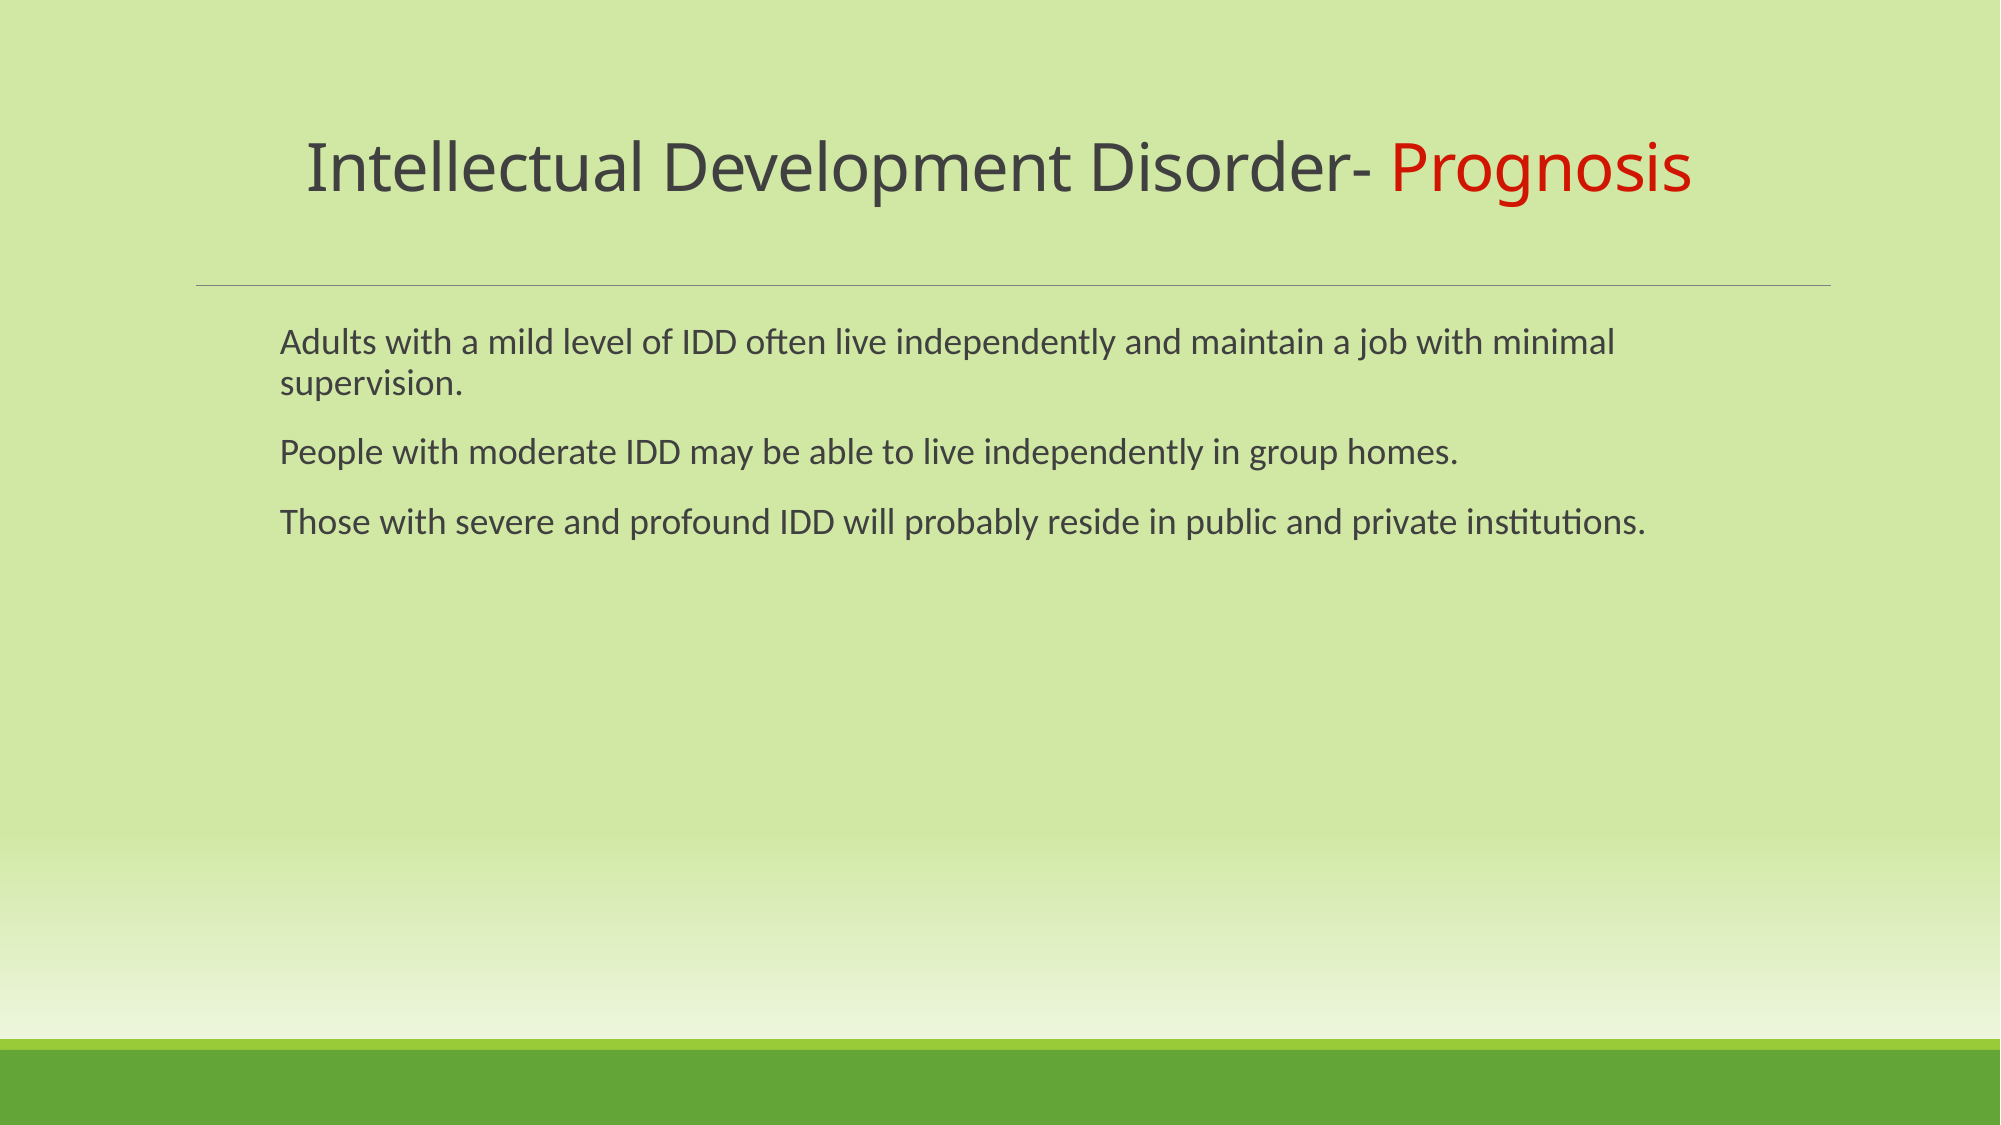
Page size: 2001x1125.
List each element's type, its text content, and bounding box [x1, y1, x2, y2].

title Intellectual Development Disorder- Prognosis [249, 87, 1750, 213]
list Adults with a mild level of IDD often live independently and maintain a job with minimal supervision. People with moderate IDD may be able to live independently in group homes. Those with severe and profound IDD will probably reside in public and private institutions. [249, 314, 1700, 1125]
